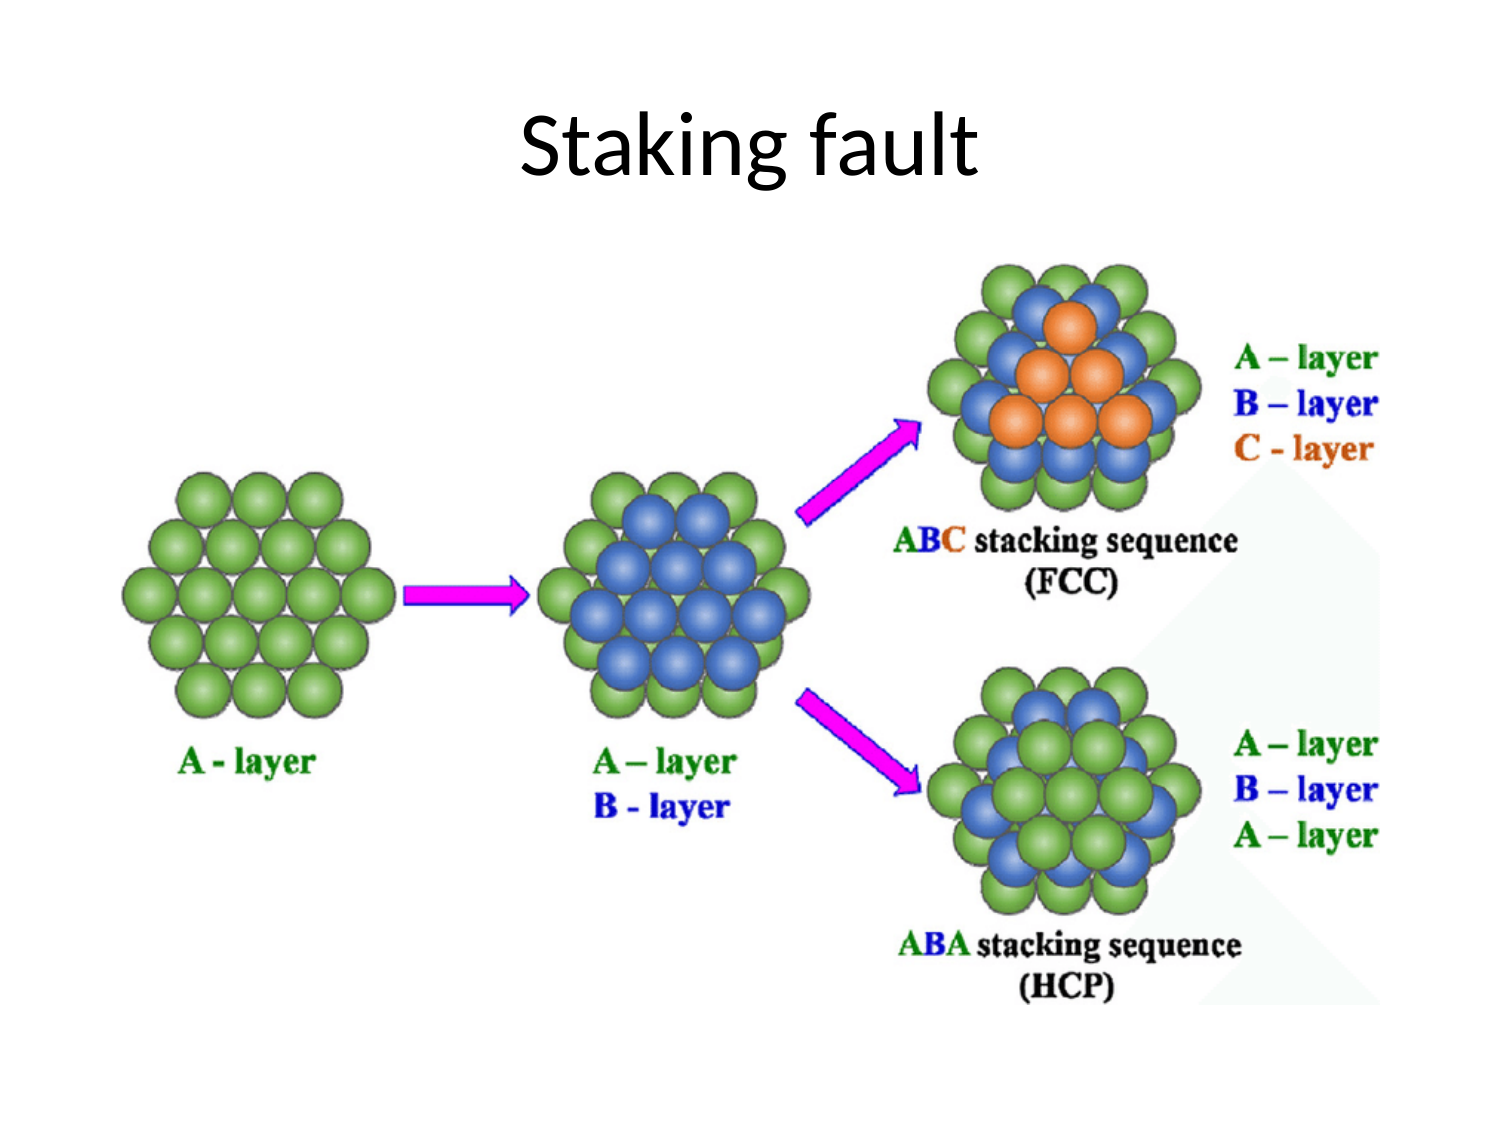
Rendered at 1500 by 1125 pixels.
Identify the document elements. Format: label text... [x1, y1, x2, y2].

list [119, 262, 1380, 1006]
title Staking fault [75, 45, 1425, 233]
